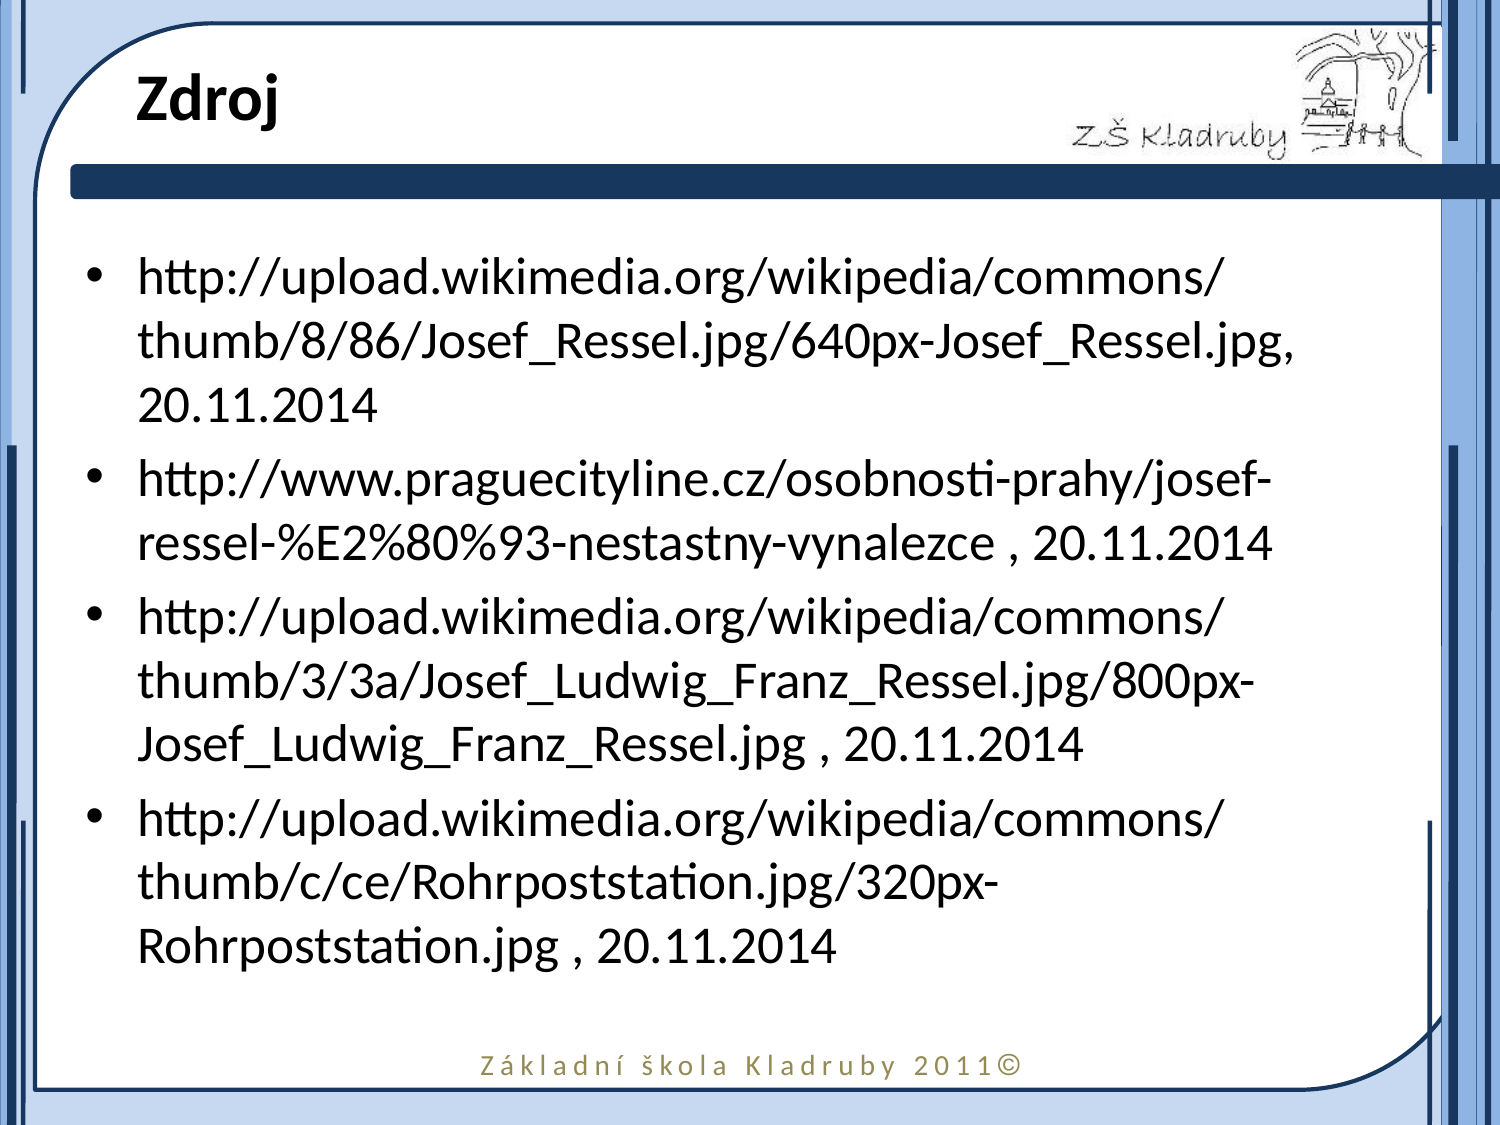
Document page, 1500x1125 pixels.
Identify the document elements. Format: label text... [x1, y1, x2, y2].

picture [1066, 27, 1442, 164]
title Zdroj [121, 35, 1067, 153]
list http://upload.wikimedia.org/wikipedia/commons/thumb/8/86/Josef_Ressel.jpg/640px-Josef_Ressel.jpg, 20.11.2014 http://www.praguecityline.cz/osobnosti-prahy/josef-ressel-%E2%80%93-nestastny-vynalezce , 20.11.2014 http://upload.wikimedia.org/wikipedia/commons/thumb/3/3a/Josef_Ludwig_Franz_Ressel.jpg/800px-Josef_Ludwig_Franz_Ressel.jpg , 20.11.2014 http://upload.wikimedia.org/wikipedia/commons/thumb/c/ce/Rohrpoststation.jpg/320px-Rohrpoststation.jpg , 20.11.2014 [70, 234, 1383, 994]
